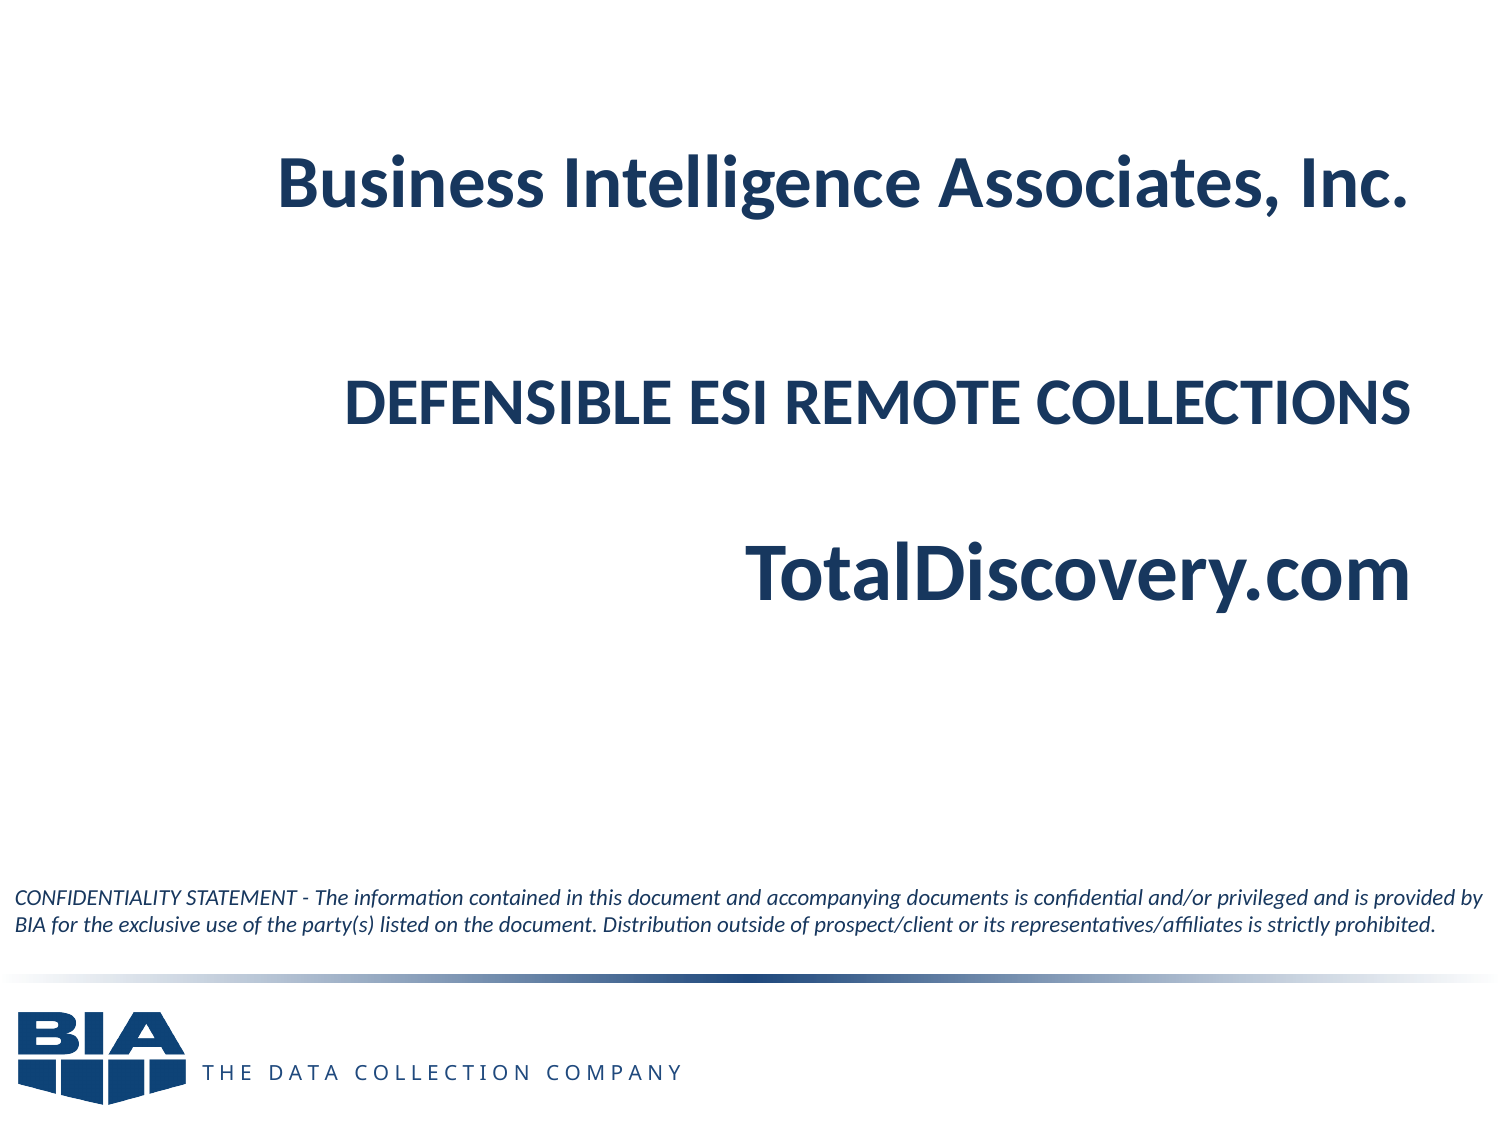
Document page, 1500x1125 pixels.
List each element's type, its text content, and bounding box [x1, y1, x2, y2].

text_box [0, 974, 1500, 1105]
text_box Business Intelligence Associates, Inc. DEFENSIBLE ESI REMOTE COLLECTIONS TotalDiscovery.com [112, 125, 1428, 745]
text_box CONFIDENTIALITY STATEMENT - The information contained in this document and accompanying documents is confidential and/or privileged and is provided by BIA for the exclusive use of the party(s) listed on the document. Distribution outside of prospect/client or its representatives/affiliates is strictly prohibited. [0, 874, 1500, 945]
